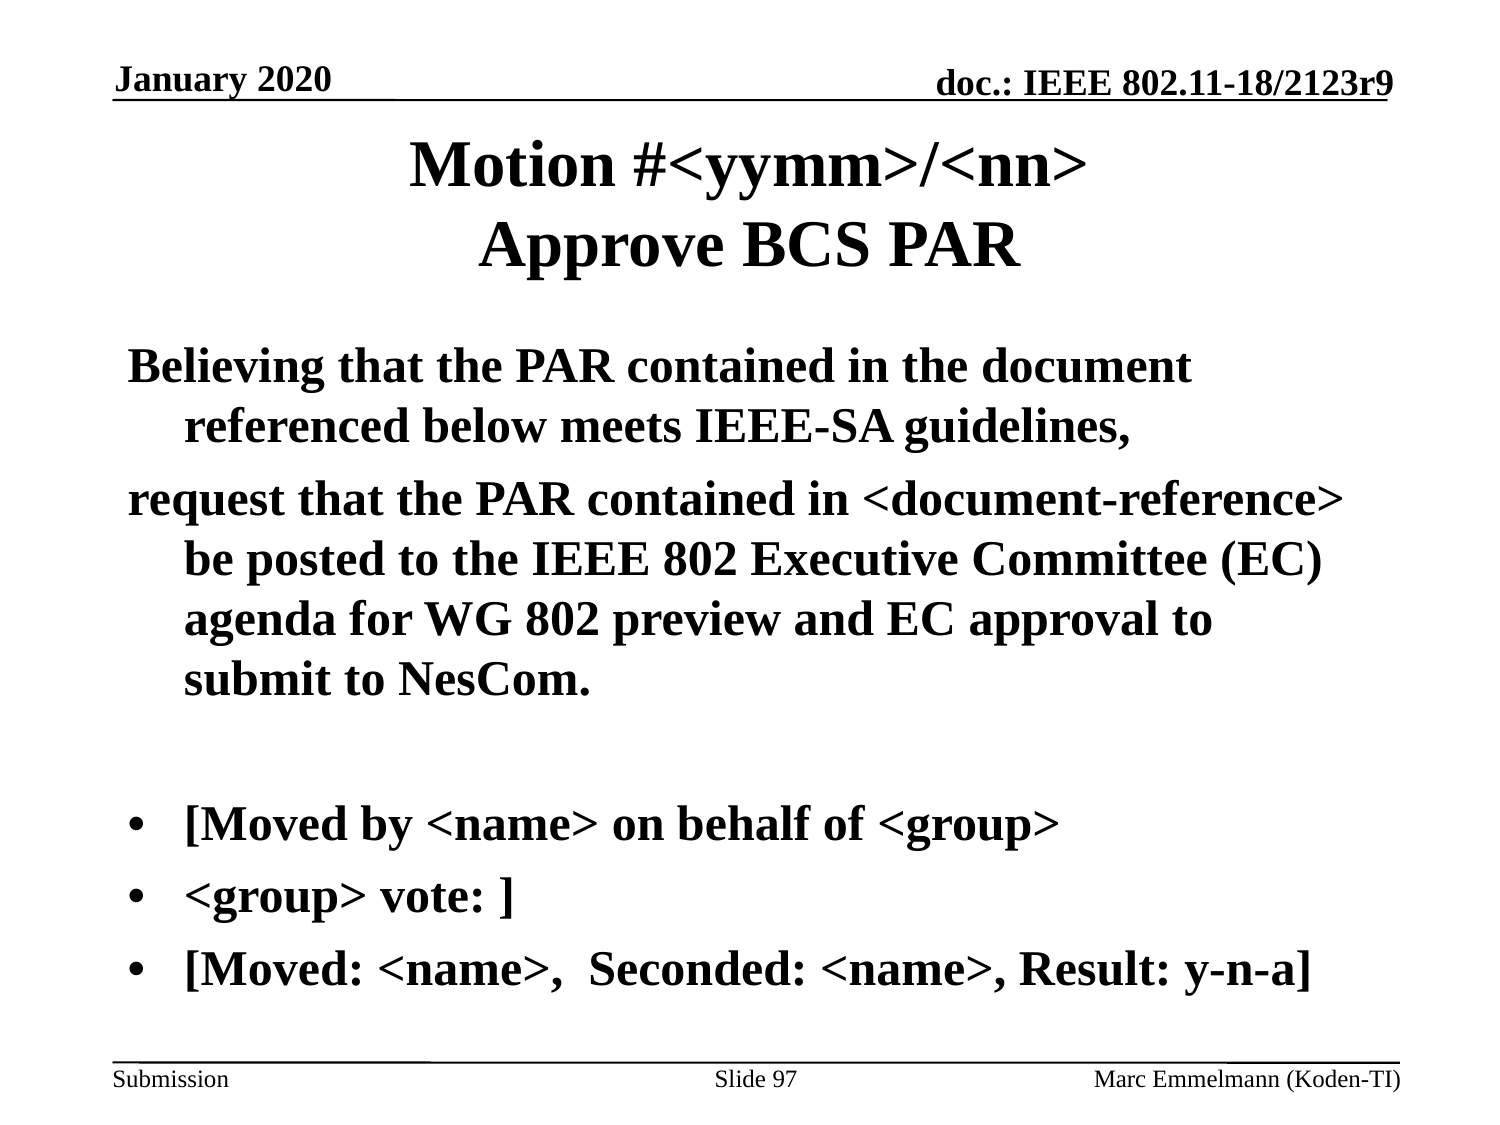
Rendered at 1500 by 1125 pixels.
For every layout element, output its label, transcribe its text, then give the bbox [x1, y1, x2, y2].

footer Marc Emmelmann (Koden-TI) [878, 1061, 1402, 1093]
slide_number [114, 54, 423, 100]
title Motion #<yymm>/<nn> Approve BCS PAR [112, 112, 1388, 288]
slide_number Slide 97 [712, 1061, 800, 1123]
list Believing that the PAR contained in the document referenced below meets IEEE-SA guidelines, request that the PAR contained in <document-reference> be posted to the IEEE 802 Executive Committee (EC) agenda for WG 802 preview and EC approval to submit to NesCom. • [Moved by <name> on behalf of <group> • <group> vote: ] • [Moved: <name>, Seconded: <name>, Result: y-n-a] [112, 324, 1388, 1000]
